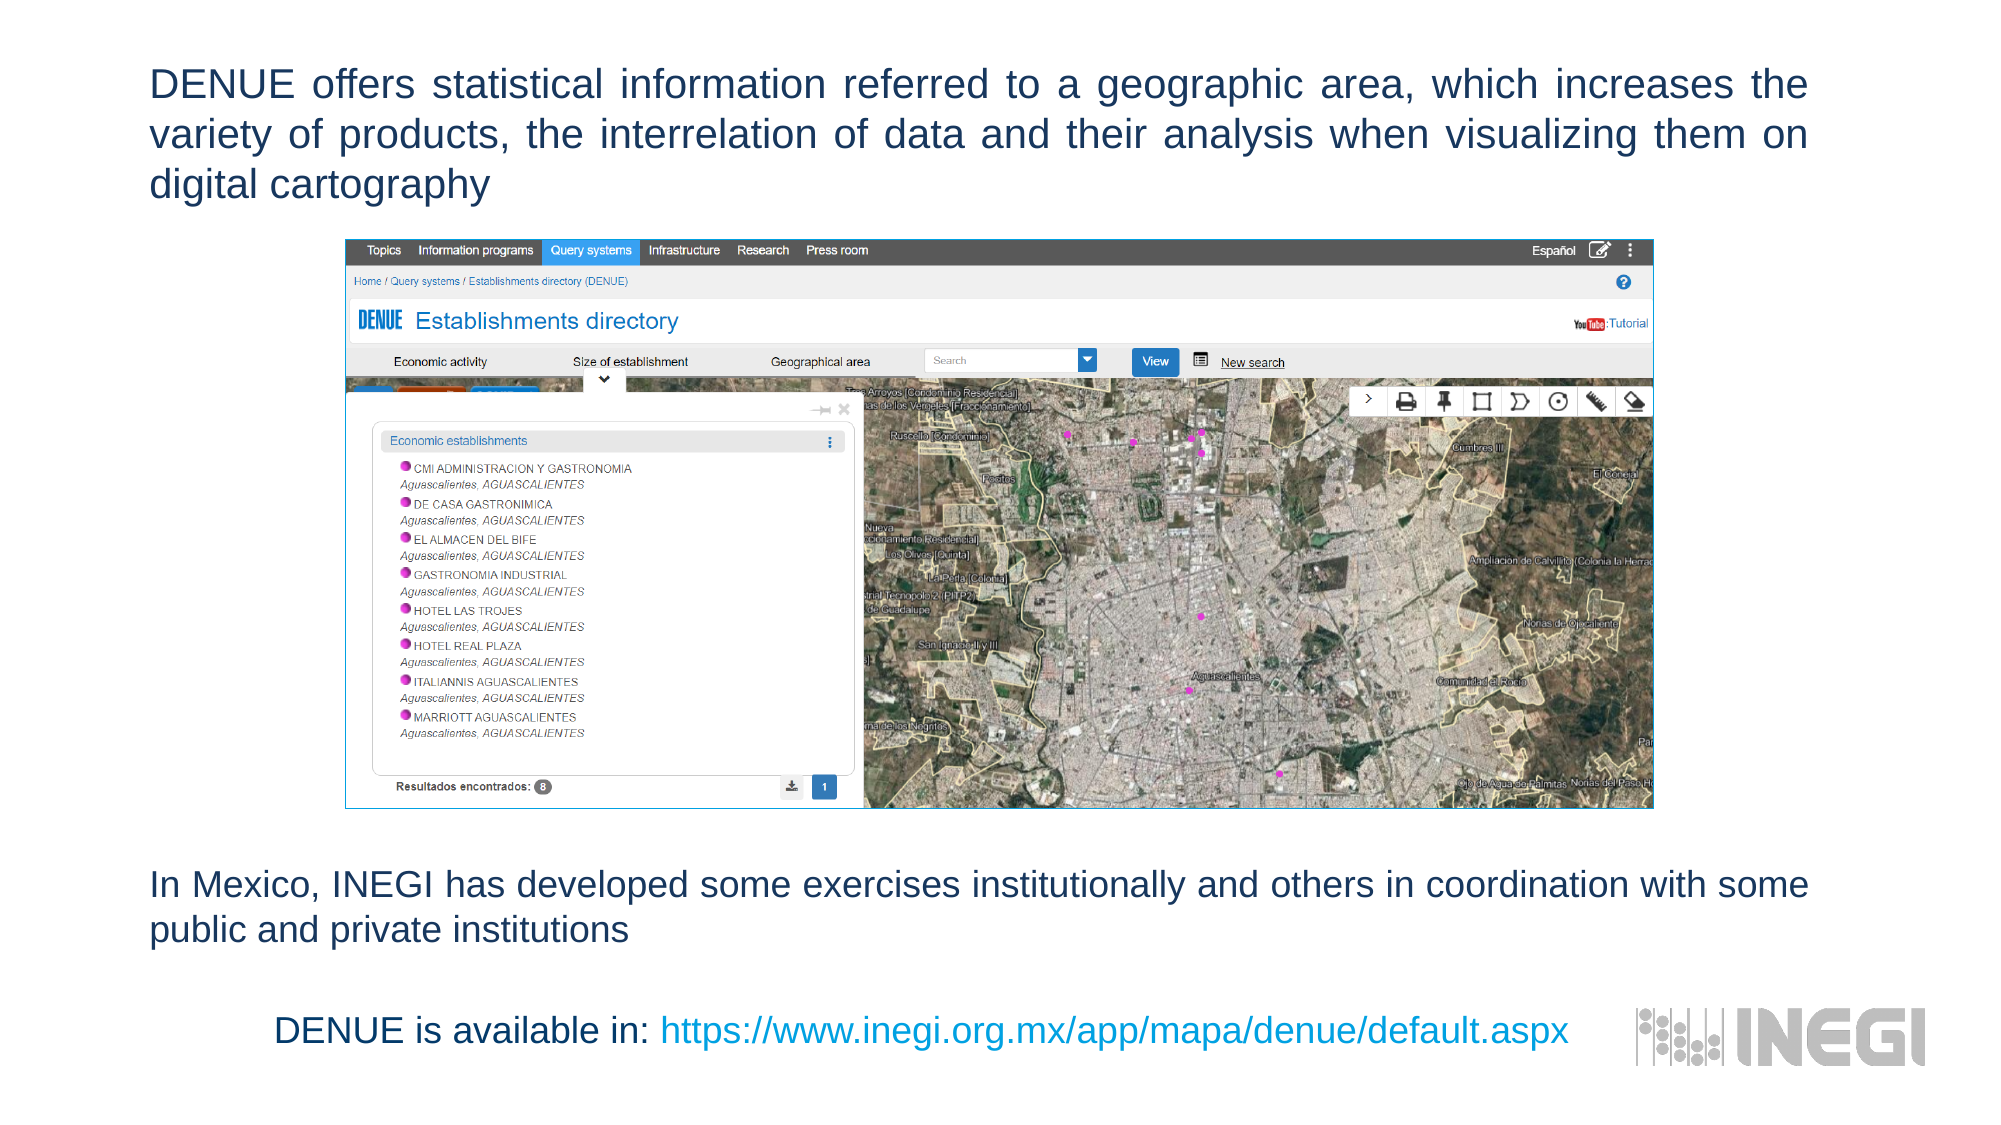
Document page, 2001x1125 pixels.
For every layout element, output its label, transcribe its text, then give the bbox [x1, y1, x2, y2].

picture [347, 241, 1652, 807]
text_box DENUE is available in: https://www.inegi.org.mx/app/mapa/denue/default.aspx [258, 998, 1777, 1104]
text_box In Mexico, INEGI has developed some exercises institutionally and others in coordination with some public and private institutions [134, 852, 1825, 958]
text_box DENUE offers statistical information referred to a geographic area, which increases the variety of products, the interrelation of data and their analysis when visualizing them on digital cartography [134, 49, 1825, 215]
picture [1777, 1008, 1925, 1066]
